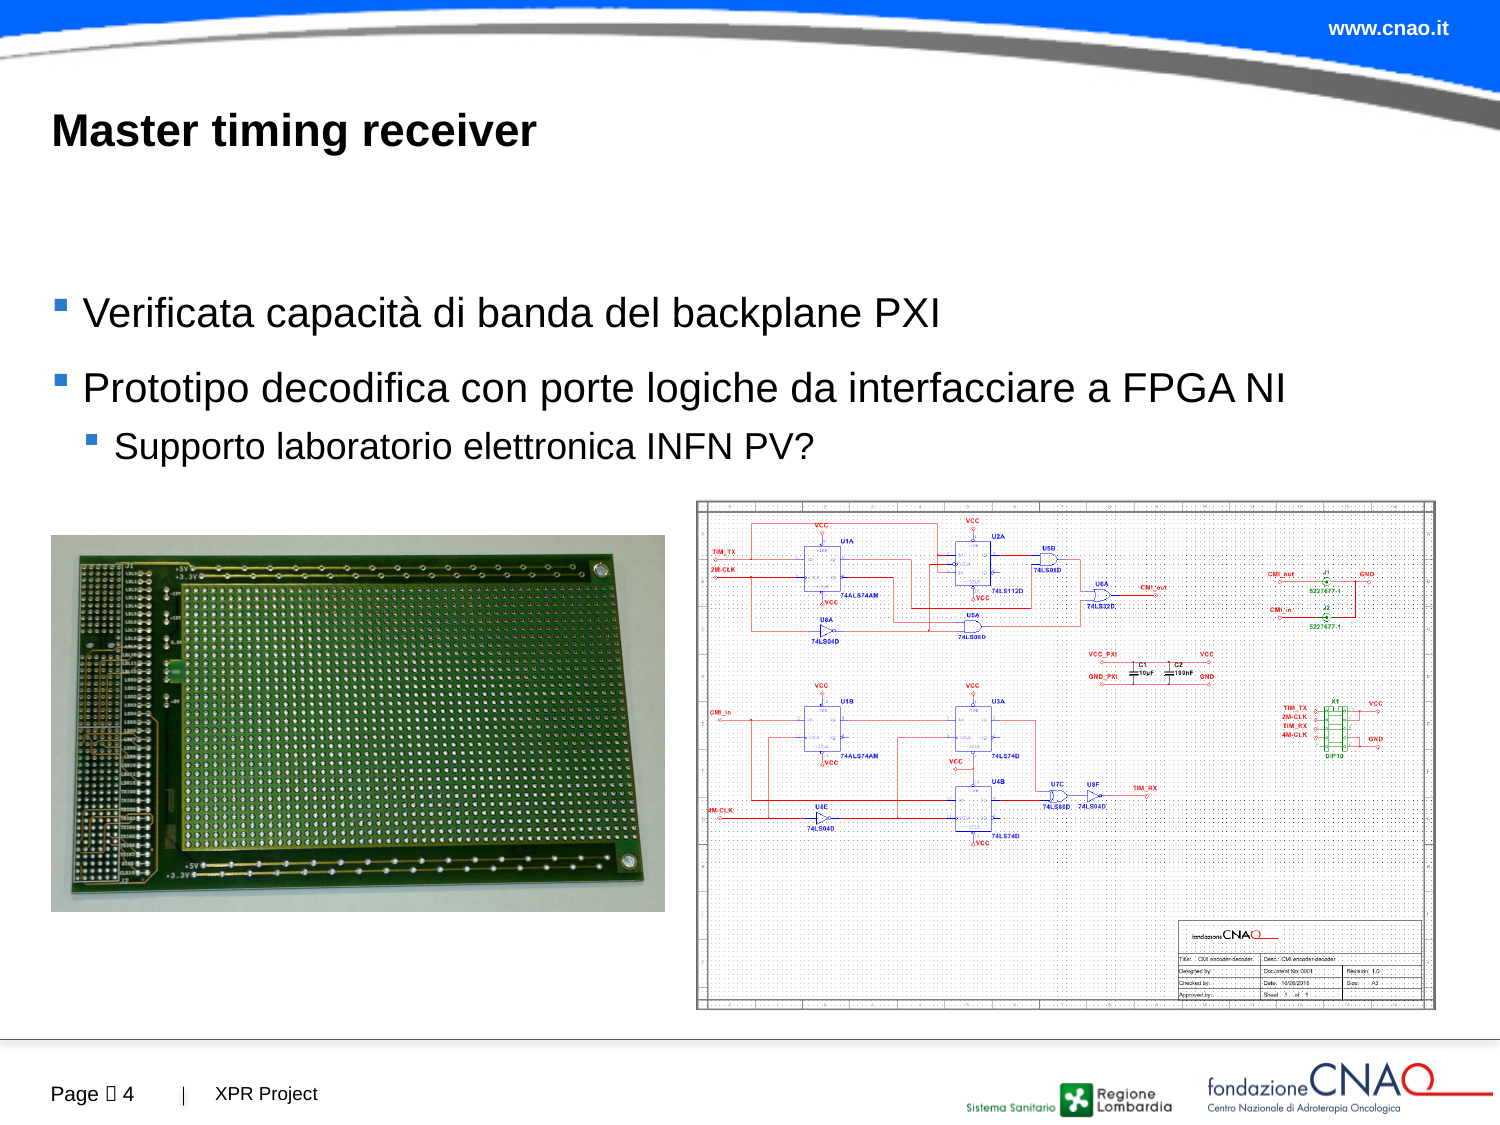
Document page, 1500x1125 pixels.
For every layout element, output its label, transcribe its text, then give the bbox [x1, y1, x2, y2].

picture [0, 0, 1500, 1039]
picture [0, 1040, 1500, 1125]
title Master timing receiver [51, 81, 1180, 180]
list Verificata capacità di banda del backplane PXI Prototipo decodifica con porte logiche da interfacciare a FPGA NI Supporto laboratorio elettronica INFN PV? [51, 278, 1436, 438]
